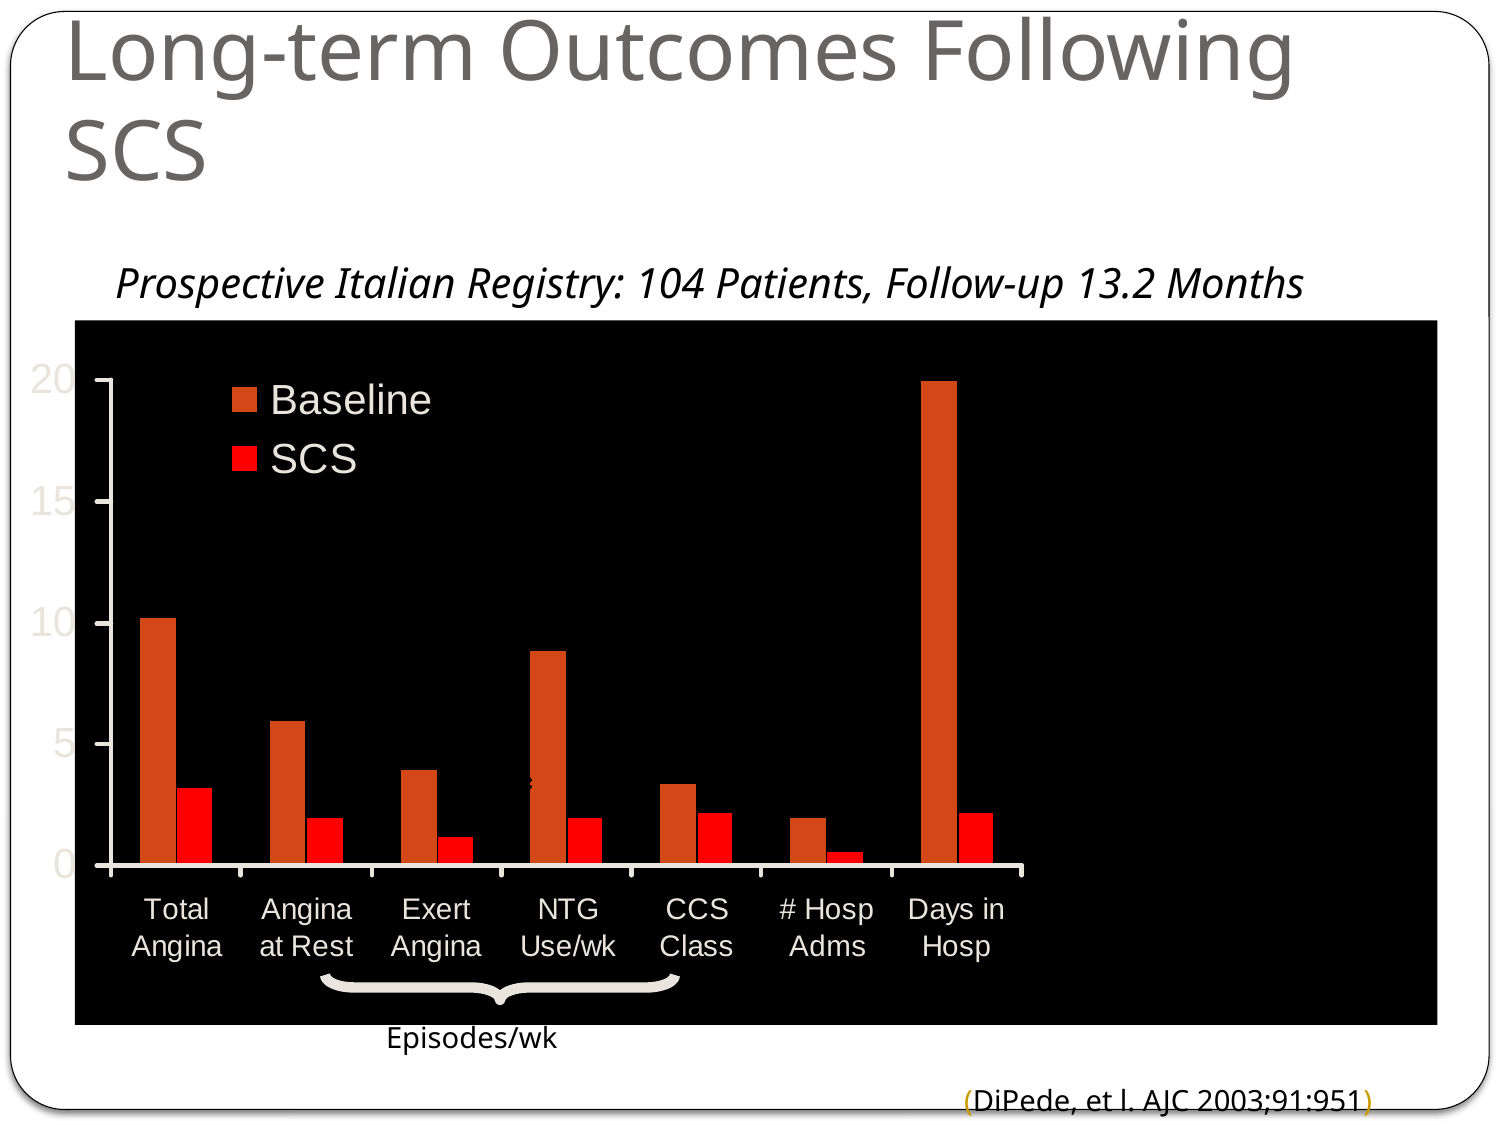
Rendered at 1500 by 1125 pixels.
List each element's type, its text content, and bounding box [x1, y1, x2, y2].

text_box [0, 320, 1276, 996]
text_box (DiPede, et l. AJC 2003;91:951) [949, 1074, 1387, 1125]
text_box Episodes/wk [371, 1012, 573, 1063]
text_box Prospective Italian Registry: 104 Patients, Follow-up 13.2 Months [100, 249, 1321, 315]
title Long-term Outcomes Following SCS [50, 24, 1413, 213]
text_box [74, 320, 1438, 1025]
